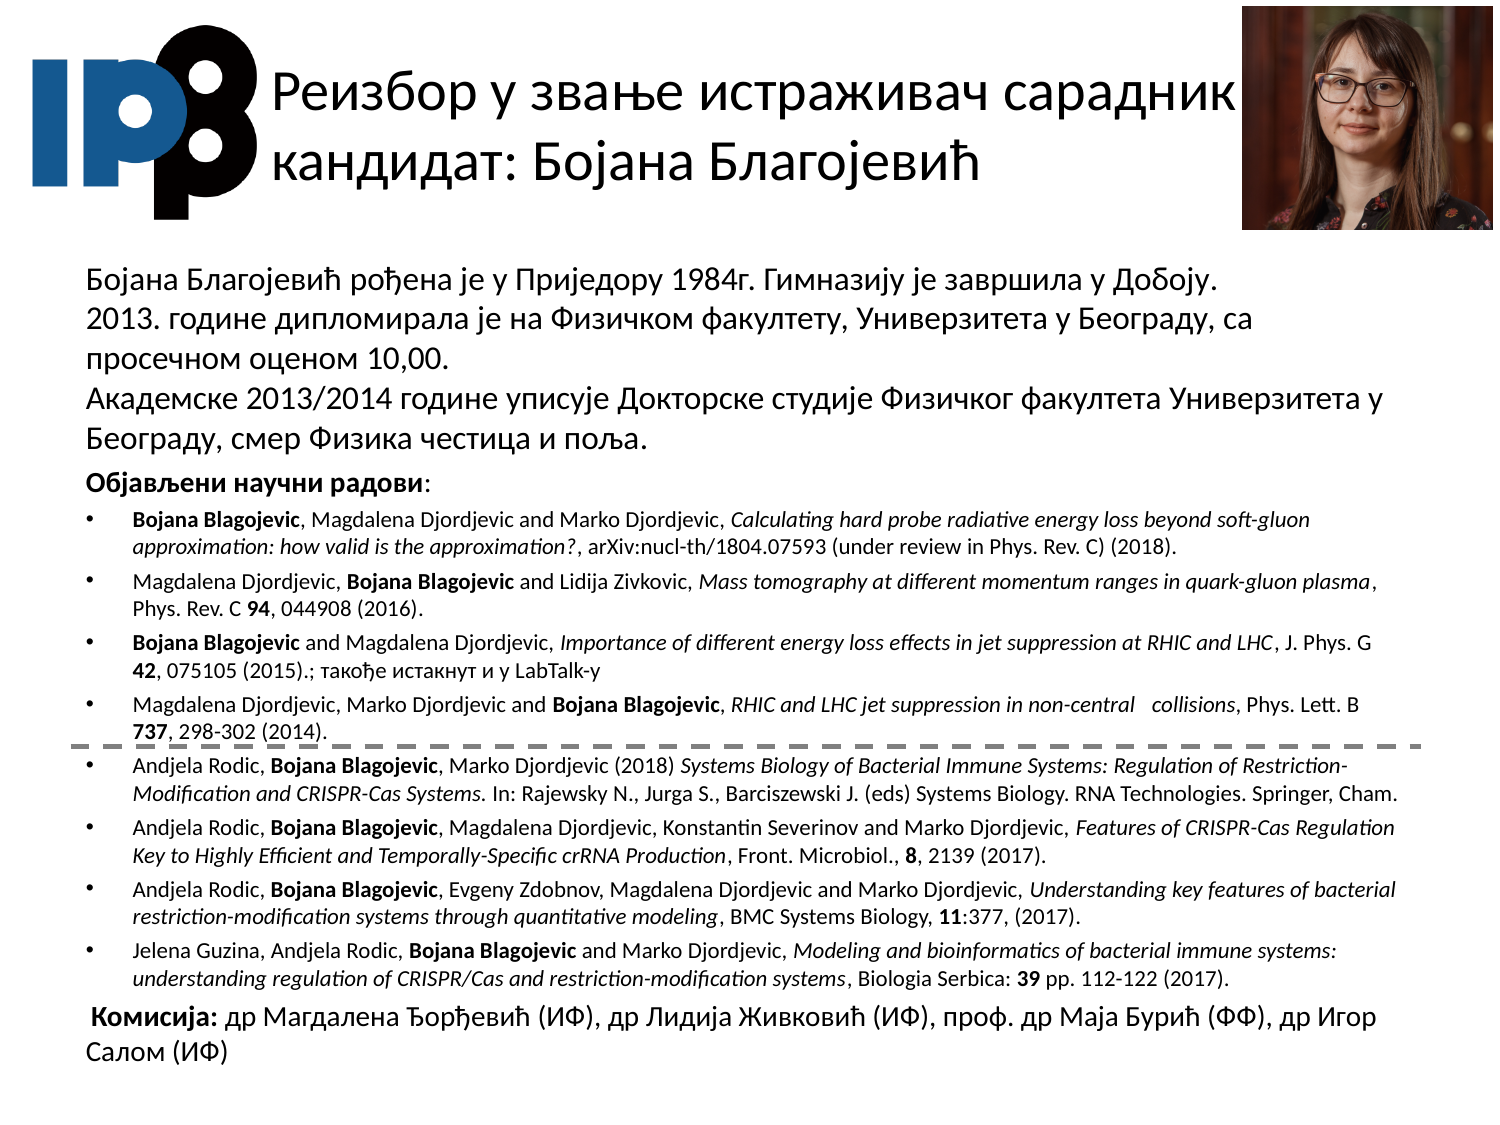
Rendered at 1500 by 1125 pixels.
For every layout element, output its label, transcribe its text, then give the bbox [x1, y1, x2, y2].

list Бојана Благојевић рођена је у Приједору 1984г. Гимназију је завршила у Добоју. 2013. године дипломирала је на Физичком факултету, Универзитета у Београду, са просечном оценом 10,00. Академске 2013/2014 године уписује Докторске студије Физичког факултета Универзитета у Београду, смер Физика честица и поља. Објављени научни радови: Bojana Blagojevic, Magdalena Djordjevic and Marko Djordjevic, Calculating hard probe radiative energy loss beyond soft-gluon approximation: how valid is the approximation?, arXiv:nucl-th/1804.07593 (under review in Phys. Rev. C) (2018). Magdalena Djordjevic, Bojana Blagojevic and Lidija Zivkovic, Mass tomography at different momentum ranges in quark-gluon plasma, Phys. Rev. C 94, 044908 (2016). Bojana Blagojevic and Magdalena Djordjevic, Importance of different energy loss effects in jet suppression at RHIC and LHC, J. Phys. G 42, 075105 (2015).; такође истакнут и у LabTalk-у Magdalena Djordjevic, Marko Djordjevic and Bojana Blagojevic, RHIC and LHC jet suppression in non-central collisions, Phys. Lett. B 737, 298-302 (2014). Andjela Rodic, Bojana Blagojevic, Marko Djordjevic (2018) Systems Biology of Bacterial Immune Systems: Regulation of Restriction-Modification and CRISPR-Cas Systems. In: Rajewsky N., Jurga S., Barciszewski J. (eds) Systems Biology. RNA Technologies. Springer, Cham. Andjela Rodic, Bojana Blagojevic, Magdalena Djordjevic, Konstantin Severinov and Marko Djordjevic, Features of CRISPR-Cas Regulation Key to Highly Efficient and Temporally-Specific crRNA Production, Front. Microbiol., 8, 2139 (2017). Andjela Rodic, Bojana Blagojevic, Evgeny Zdobnov, Magdalena Djordjevic and Marko Djordjevic, Understanding key features of bacterial restriction-modification systems through quantitative modeling, BMC Systems Biology, 11:377, (2017). Jelena Guzina, Andjela Rodic, Bojana Blagojevic and Marko Djordjevic, Modeling and bioinformatics of bacterial immune systems: understanding regulation of CRISPR/Cas and restriction-modification systems, Biologia Serbica: 39 pp. 112-122 (2017). Комисија: др Магдалена Ђорђевић (ИФ), др Лидија Живковић (ИФ), проф. др Маја Бурић (ФФ), др Игор Салом (ИФ) Комисија: др Бранислав Јеленковић (ИФ), др Дејан Пантелић (ИФ), др Милорад Курајица(ФФ) [70, 753, 1421, 1125]
list Бојана Благојевић рођена је у Приједору 1984г. Гимназију је завршила у Добоју. 2013. године дипломирала је на Физичком факултету, Универзитета у Београду, са просечном оценом 10,00. Академске 2013/2014 године уписује Докторске студије Физичког факултета Универзитета у Београду, смер Физика честица и поља. Објављени научни радови: Bojana Blagojevic, Magdalena Djordjevic and Marko Djordjevic, Calculating hard probe radiative energy loss beyond soft-gluon approximation: how valid is the approximation?, arXiv:nucl-th/1804.07593 (under review in Phys. Rev. C) (2018). Magdalena Djordjevic, Bojana Blagojevic and Lidija Zivkovic, Mass tomography at different momentum ranges in quark-gluon plasma, Phys. Rev. C 94, 044908 (2016). Bojana Blagojevic and Magdalena Djordjevic, Importance of different energy loss effects in jet suppression at RHIC and LHC, J. Phys. G 42, 075105 (2015).; такође истакнут и у LabTalk-у Magdalena Djordjevic, Marko Djordjevic and Bojana Blagojevic, RHIC and LHC jet suppression in non-central collisions, Phys. Lett. B 737, 298-302 (2014). Andjela Rodic, Bojana Blagojevic, Marko Djordjevic (2018) Systems Biology of Bacterial Immune Systems: Regulation of Restriction-Modification and CRISPR-Cas Systems. In: Rajewsky N., Jurga S., Barciszewski J. (eds) Systems Biology. RNA Technologies. Springer, Cham. Andjela Rodic, Bojana Blagojevic, Magdalena Djordjevic, Konstantin Severinov and Marko Djordjevic, Features of CRISPR-Cas Regulation Key to Highly Efficient and Temporally-Specific crRNA Production, Front. Microbiol., 8, 2139 (2017). Andjela Rodic, Bojana Blagojevic, Evgeny Zdobnov, Magdalena Djordjevic and Marko Djordjevic, Understanding key features of bacterial restriction-modification systems through quantitative modeling, BMC Systems Biology, 11:377, (2017). Jelena Guzina, Andjela Rodic, Bojana Blagojevic and Marko Djordjevic, Modeling and bioinformatics of bacterial immune systems: understanding regulation of CRISPR/Cas and restriction-modification systems, Biologia Serbica: 39 pp. 112-122 (2017). Комисија: др Магдалена Ђорђевић (ИФ), др Лидија Живковић (ИФ), проф. др Маја Бурић (ФФ), др Игор Салом (ИФ) Комисија: др Бранислав Јеленковић (ИФ), др Дејан Пантелић (ИФ), др Милорад Курајица(ФФ) [70, 249, 1421, 745]
title Реизбор у звање истраживач сарадник кандидат: Бојана Благојевић [261, 60, 1236, 185]
picture [1241, 6, 1493, 230]
picture [31, 25, 257, 220]
